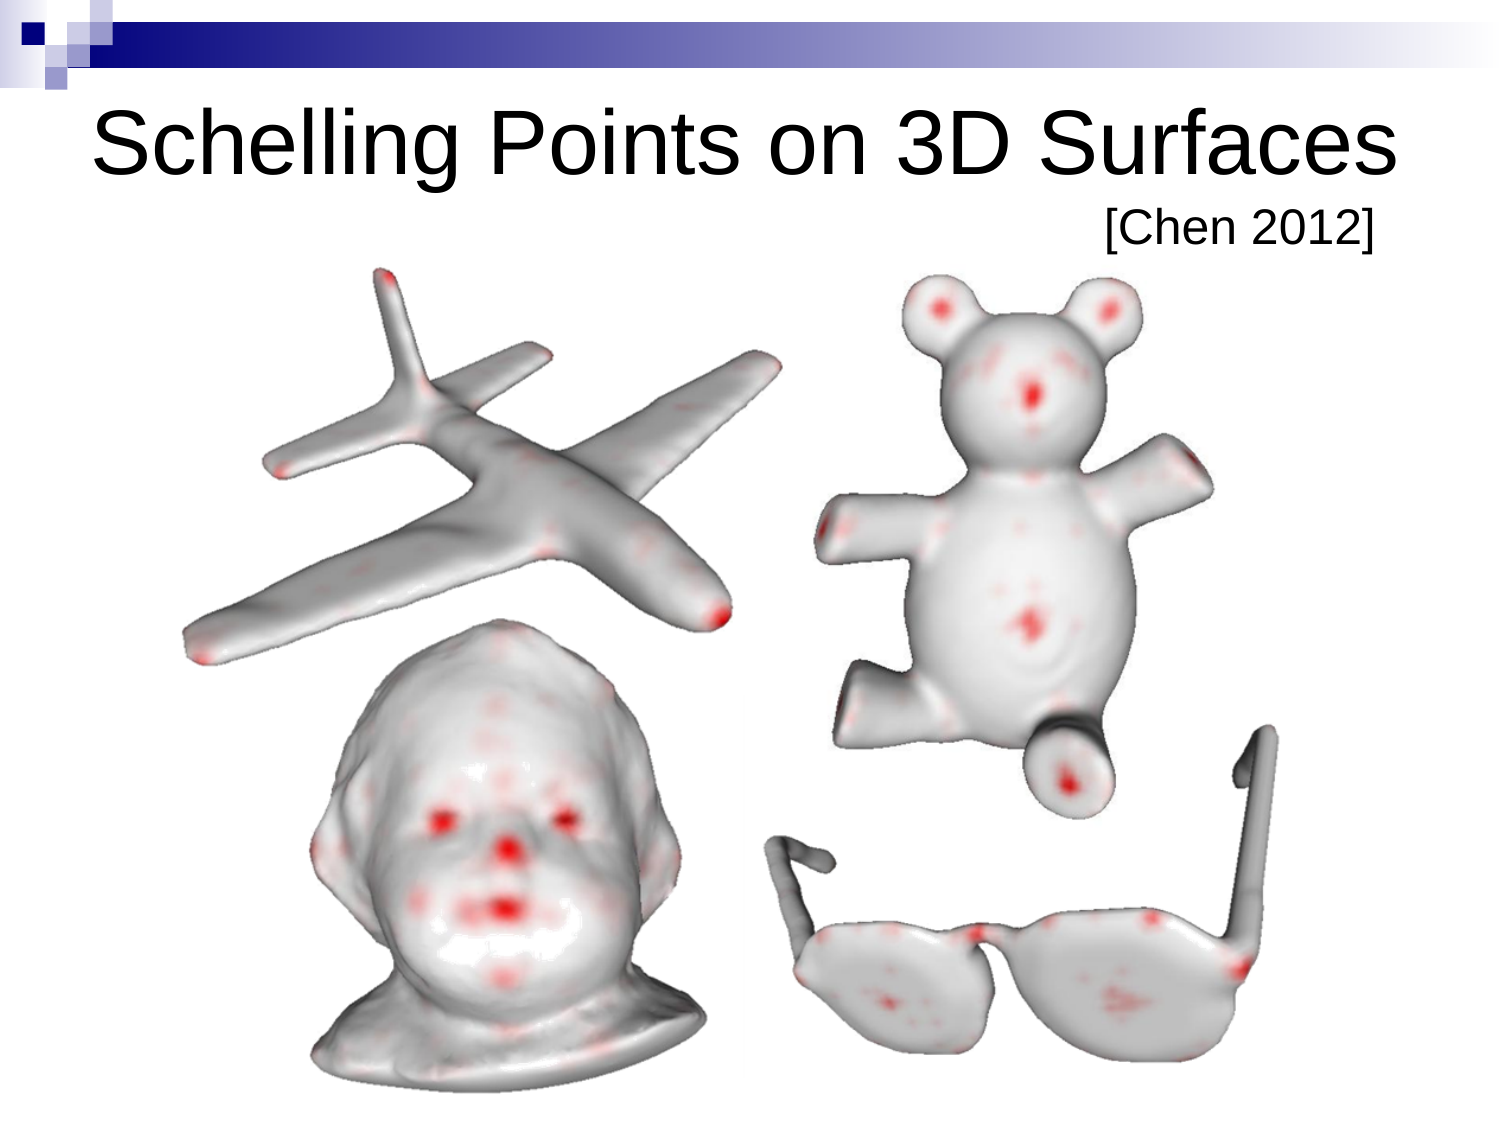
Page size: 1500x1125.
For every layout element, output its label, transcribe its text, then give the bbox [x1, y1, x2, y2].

title Schelling Points on 3D Surfaces [74, 24, 1500, 251]
picture [174, 259, 1313, 1113]
text_box [Chen 2012] [1089, 187, 1392, 263]
